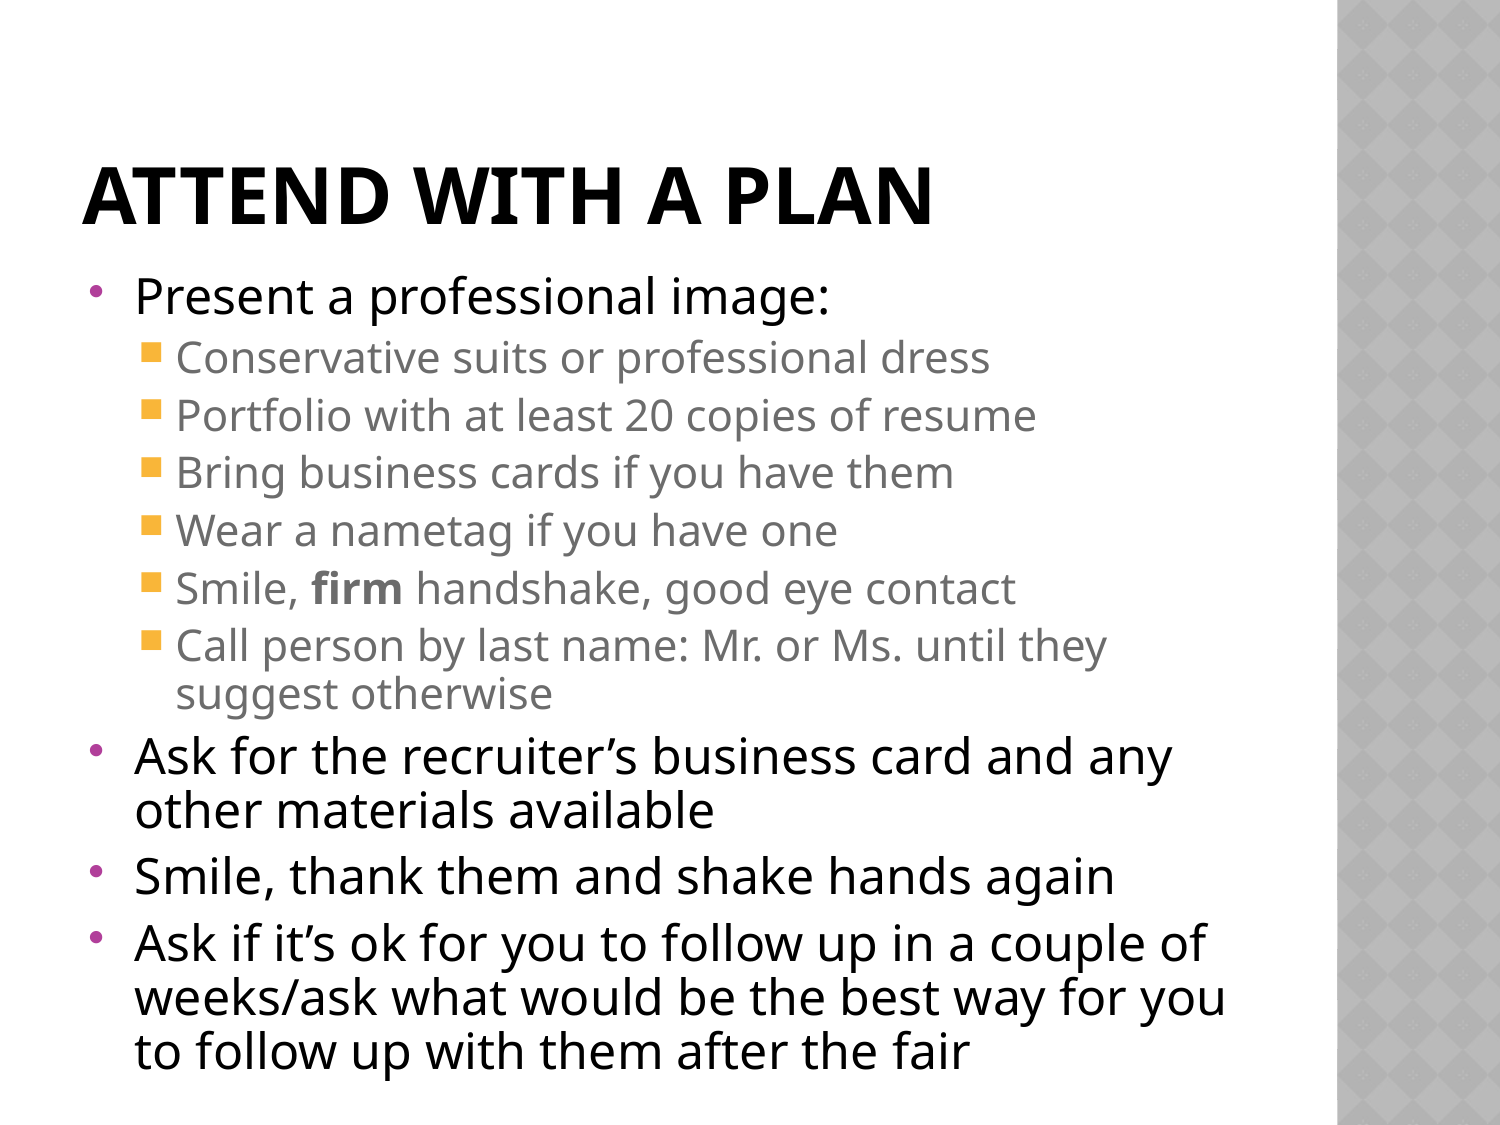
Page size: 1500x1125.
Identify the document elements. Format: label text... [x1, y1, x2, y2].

list Present a professional image: Conservative suits or professional dress Portfolio with at least 20 copies of resume Bring business cards if you have them Wear a nametag if you have one Smile, firm handshake, good eye contact Call person by last name: Mr. or Ms. until they suggest otherwise Ask for the recruiter’s business card and any other materials available Smile, thank them and shake hands again Ask if it’s ok for you to follow up in a couple of weeks/ask what would be the best way for you to follow up with them after the fair [74, 263, 1263, 1088]
title Attend with a plan [75, 52, 1263, 240]
